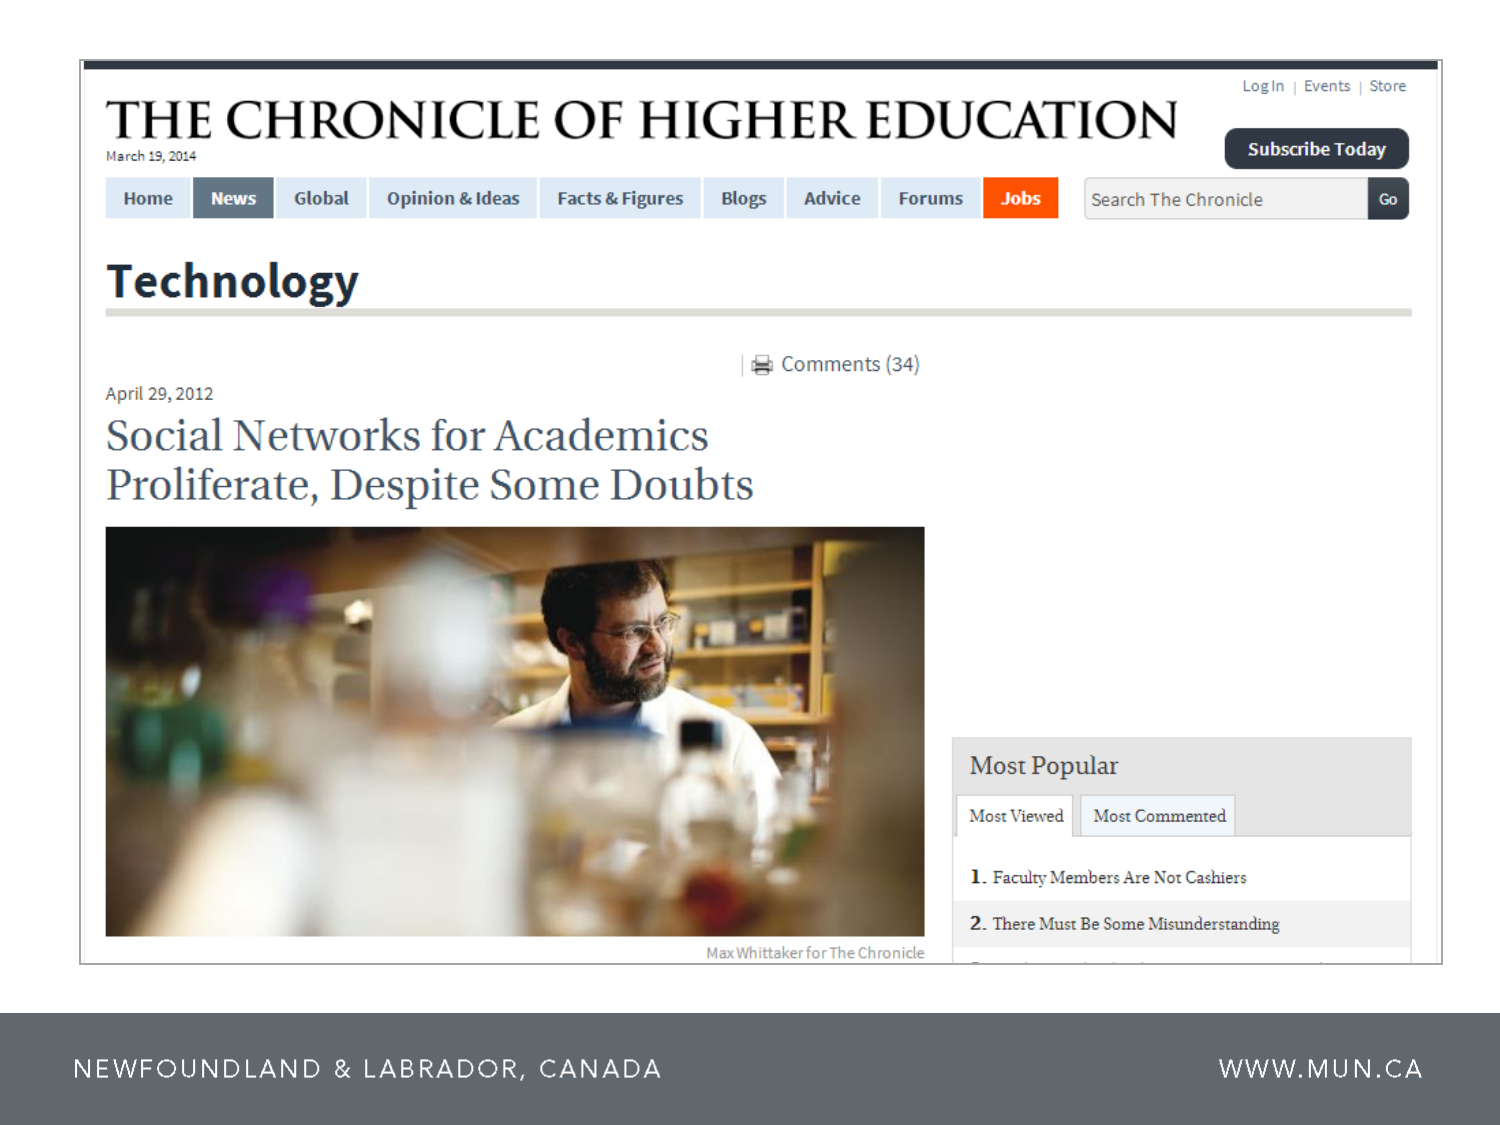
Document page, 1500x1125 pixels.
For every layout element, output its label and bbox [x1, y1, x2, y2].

picture [0, 1013, 1500, 1125]
picture [80, 60, 1442, 964]
